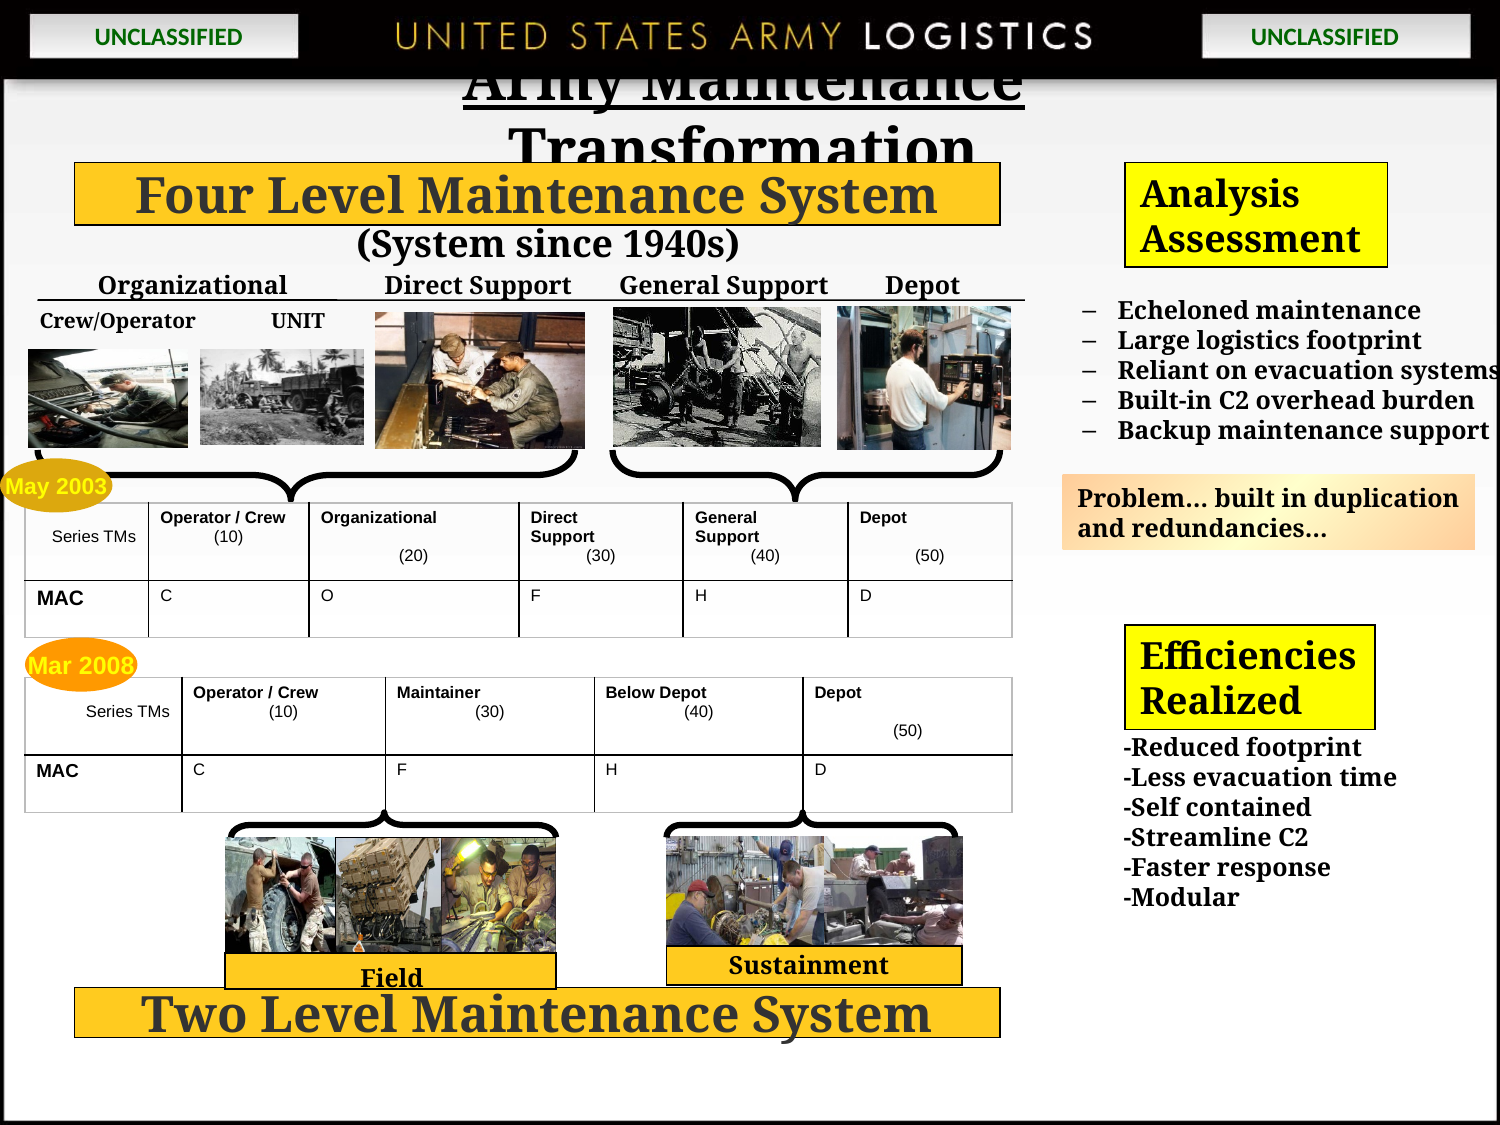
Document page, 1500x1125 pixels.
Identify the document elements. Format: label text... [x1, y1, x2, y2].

table_cell H [684, 581, 847, 637]
text_box UNIT [256, 299, 340, 340]
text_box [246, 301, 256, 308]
text_box Echeloned maintenance Large logistics footprint Reliant on evacuation systems Built-in C2 overhead burden Backup maintenance support [1067, 287, 1500, 452]
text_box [666, 836, 963, 988]
text_box Analysis Assessment [1125, 162, 1388, 268]
table_header Operator / Crew (10) [149, 504, 308, 580]
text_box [610, 262, 838, 448]
text_box Problem… built in duplication and redundancies… [1062, 474, 1475, 550]
text_box [231, 812, 556, 836]
table_header Organizational (20) [310, 504, 518, 580]
table_cell O [310, 581, 518, 637]
table_cell MAC [26, 581, 148, 637]
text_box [224, 837, 557, 1001]
table_header Maintainer (30) [386, 678, 594, 754]
table_cell D [804, 756, 1011, 812]
table_cell D [849, 581, 1011, 637]
table_header Depot (50) [804, 678, 1011, 754]
text_box [39, 450, 573, 501]
table_header Series TMs [26, 678, 181, 754]
text_box Depot [870, 262, 976, 300]
text_box Crew/Operator [24, 299, 246, 340]
table_header Series TMs [26, 504, 148, 580]
text_box Direct Support [369, 273, 587, 300]
table_cell C [149, 581, 308, 637]
table_header Operator / Crew (10) [183, 678, 385, 754]
text_box Depot [870, 301, 976, 305]
text_box Two Level Maintenance System [74, 987, 1000, 1038]
table_cell MAC [26, 756, 181, 812]
text_box Direct Support [369, 301, 587, 308]
table_cell F [386, 756, 594, 812]
table_header General Support (40) [684, 504, 847, 580]
picture [385, 813, 802, 987]
text_box Mar 2008 [24, 637, 138, 692]
text_box Four Level Maintenance System [74, 162, 1000, 225]
title Army Maintenance Transformation [224, 49, 1263, 176]
text_box May 2003 [0, 458, 113, 513]
table_cell H [595, 756, 802, 812]
text_box [613, 457, 999, 501]
picture [0, 0, 1500, 1125]
table_cell F [520, 581, 682, 637]
table_header Below Depot (40) [595, 678, 802, 754]
table_header Depot (50) [849, 504, 1011, 580]
text_box -Reduced footprint -Less evacuation time -Self contained -Streamline C2 -Faster response -Modular [1108, 723, 1413, 919]
text_box [666, 812, 955, 835]
table_header Direct Support (30) [520, 504, 682, 580]
table_cell C [183, 756, 385, 812]
text_box Organizational [83, 262, 303, 300]
text_box Efficiencies Realized [1125, 624, 1375, 730]
text_box (System since 1940s) [341, 212, 756, 273]
